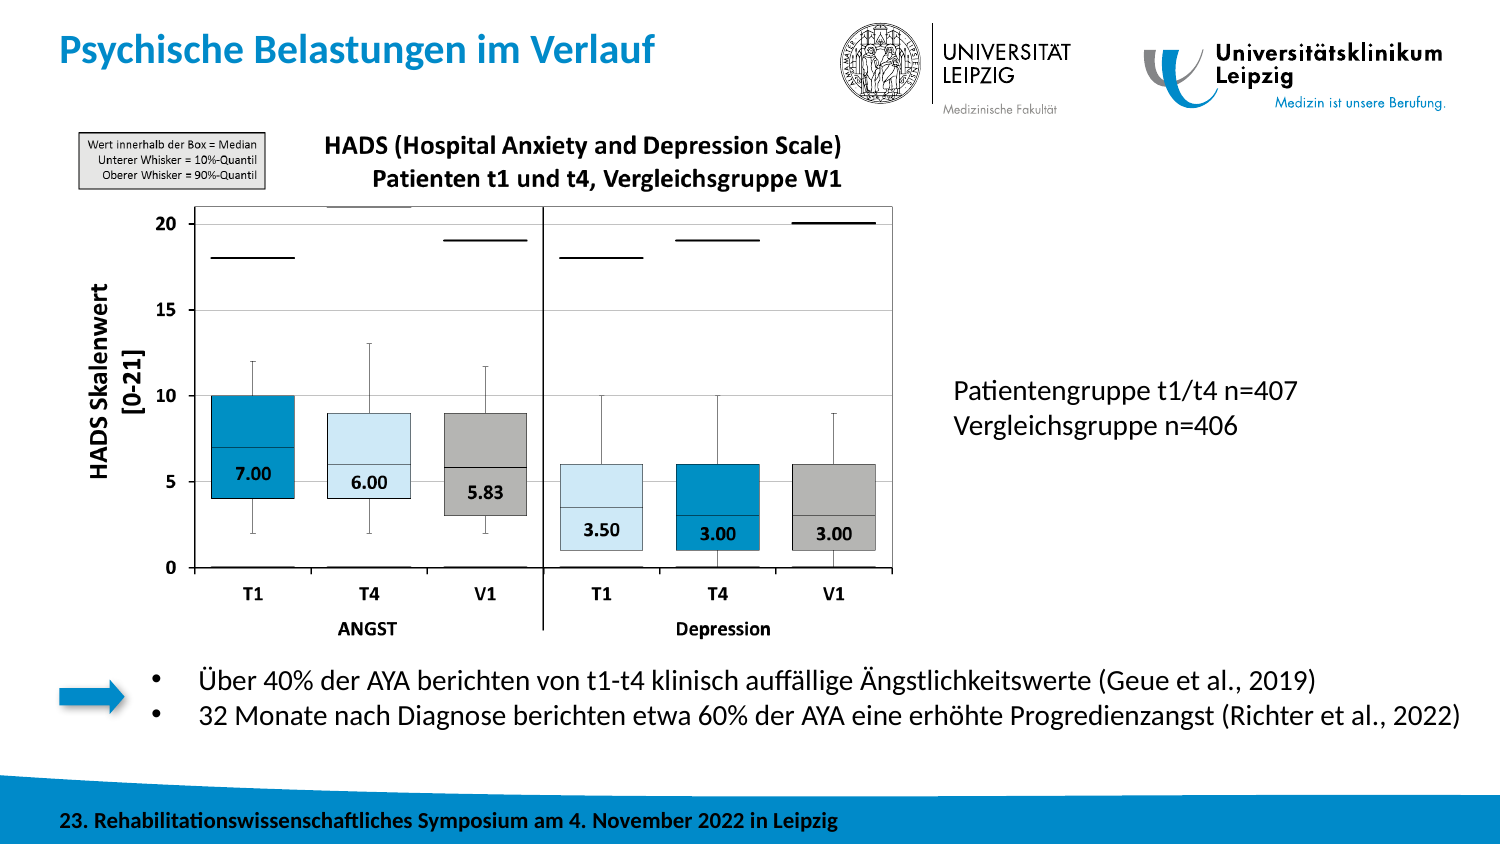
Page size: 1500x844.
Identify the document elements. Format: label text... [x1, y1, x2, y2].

footer 23. Rehabilitationswissenschaftliches Symposium am 4. November 2022 in Leipzig [59, 805, 1152, 844]
picture [71, 119, 902, 658]
text_box [59, 679, 125, 714]
text_box Patientengruppe t1/t4 n=407 Vergleichsgruppe n=406 [938, 364, 1500, 449]
list Psychische Belastungen im Verlauf [59, 21, 805, 121]
text_box Über 40% der AYA berichten von t1-t4 klinisch auffällige Ängstlichkeitswerte (Geue et al., 2019) 32 Monate nach Diagnose berichten etwa 60% der AYA eine erhöhte Progredienzangst (Richter et al., 2022) [136, 653, 1490, 739]
